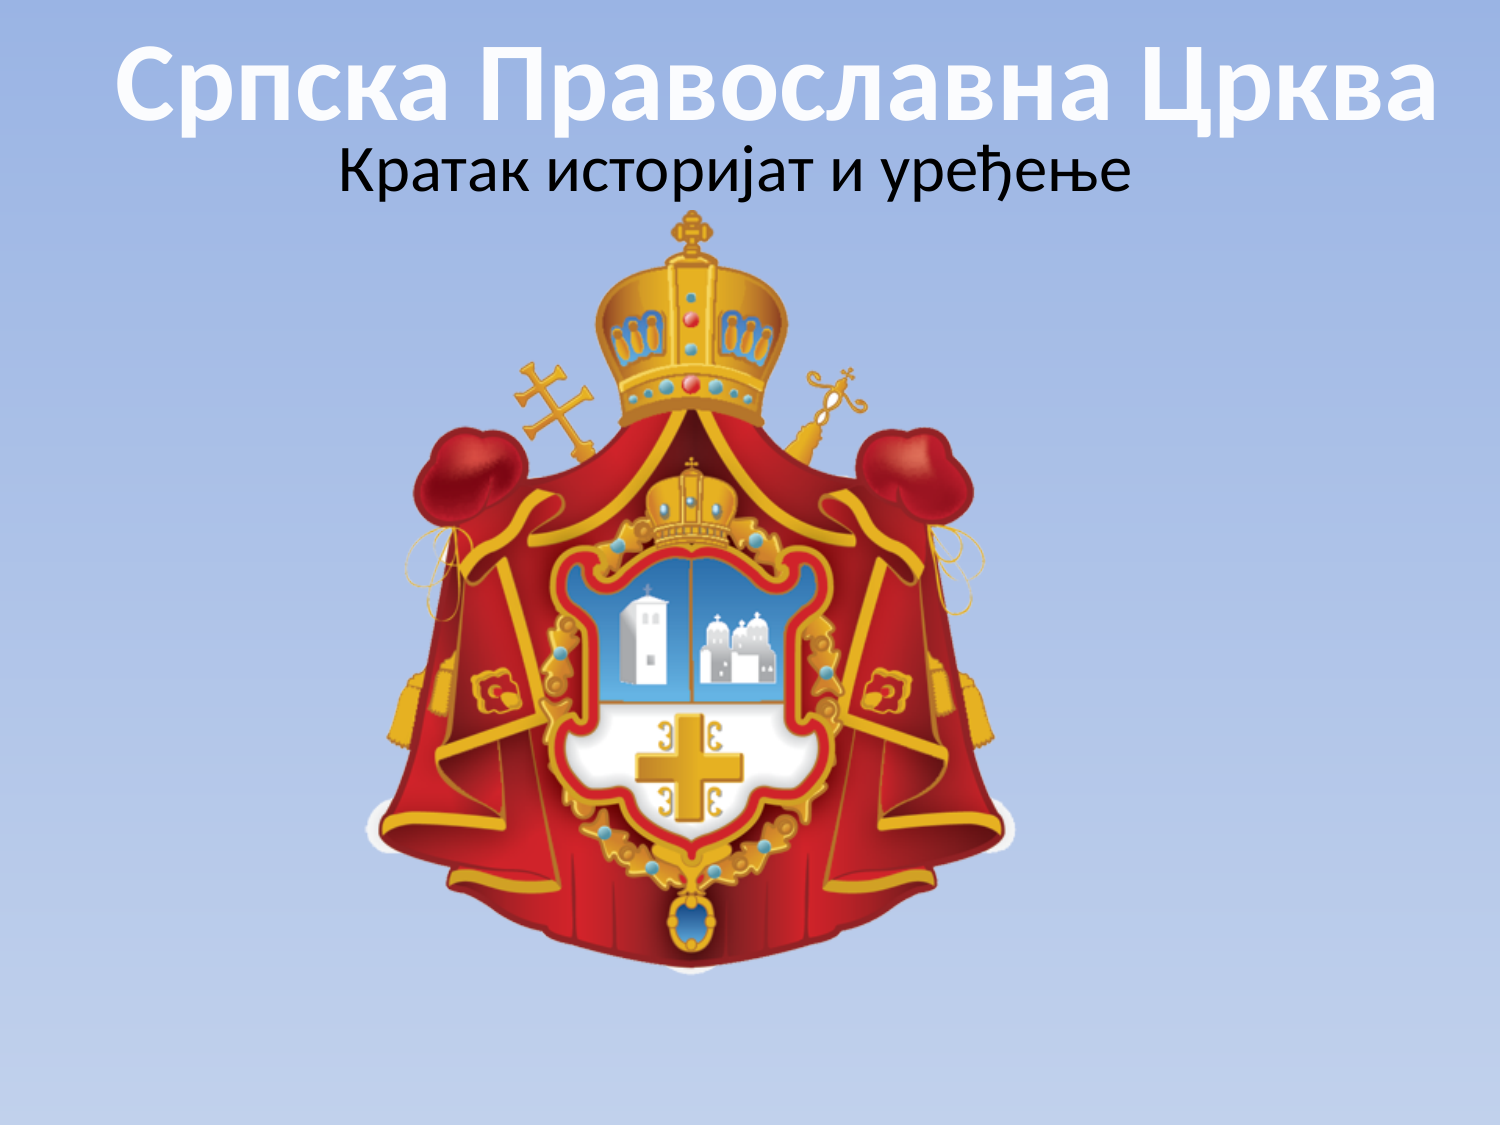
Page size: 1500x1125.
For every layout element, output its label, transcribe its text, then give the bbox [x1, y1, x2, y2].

subtitle Кратак историјат и уређење [210, 150, 1261, 223]
text_box Српска Православна Црква [100, 0, 1457, 150]
picture [316, 210, 1059, 993]
